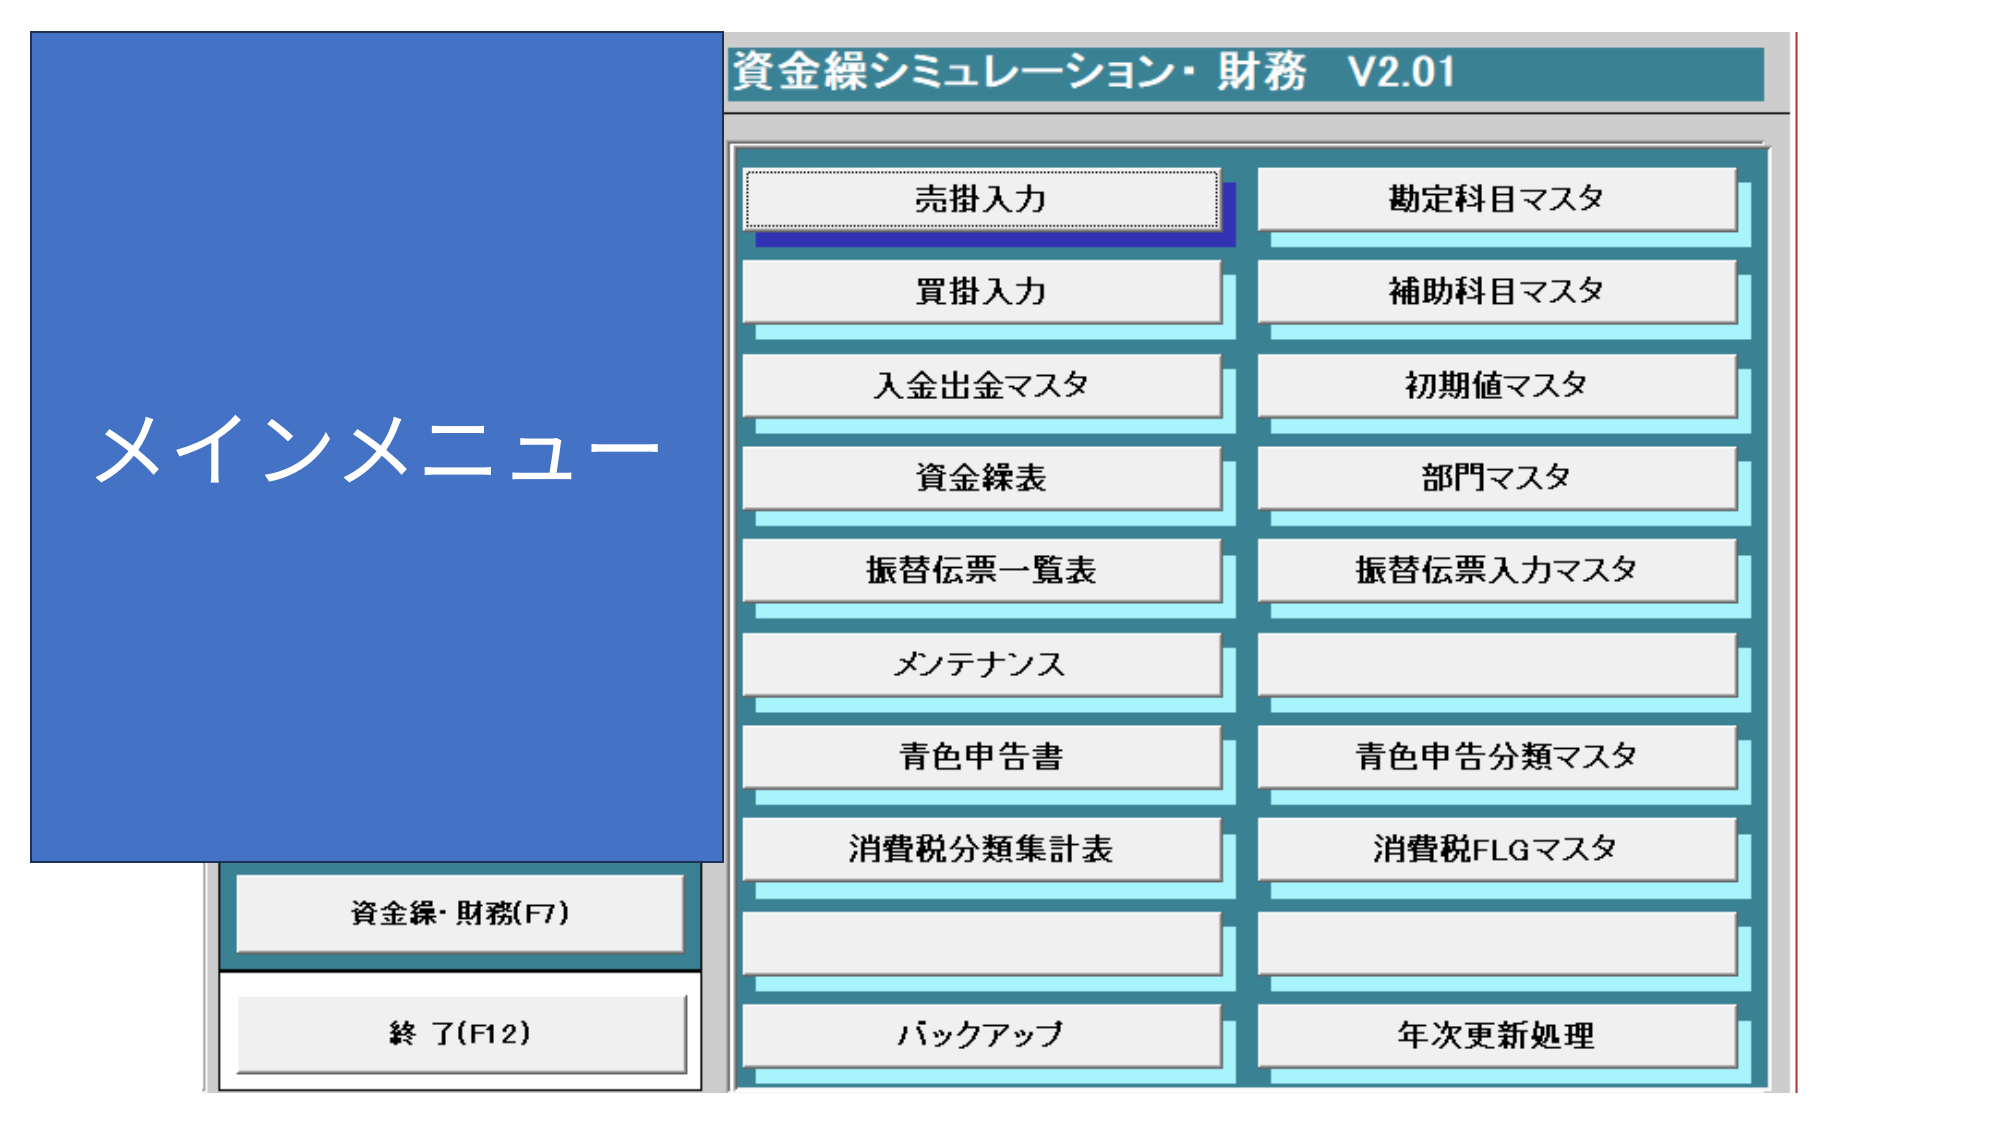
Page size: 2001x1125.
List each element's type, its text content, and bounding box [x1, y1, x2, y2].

picture [202, 32, 1798, 1093]
text_box メインメニュー [30, 31, 724, 863]
